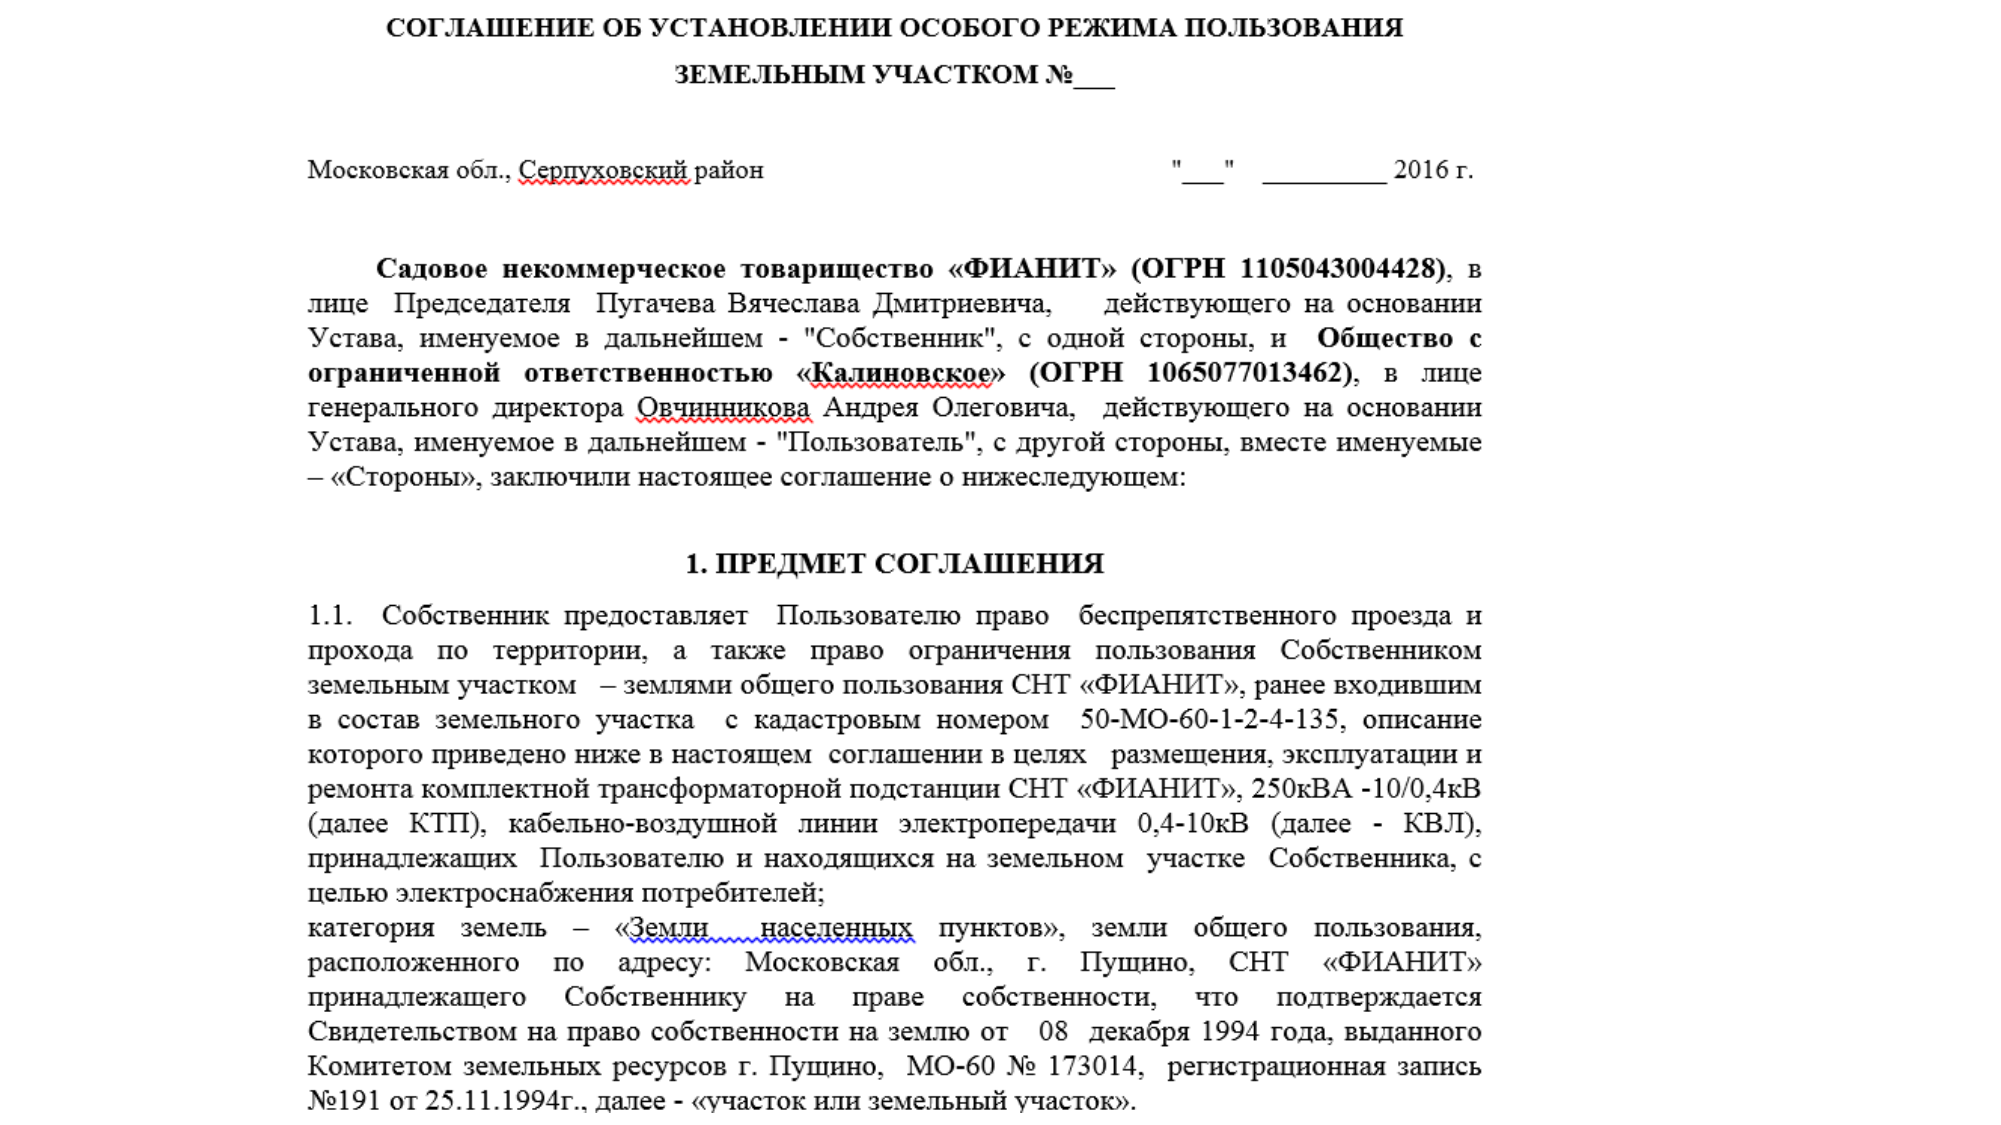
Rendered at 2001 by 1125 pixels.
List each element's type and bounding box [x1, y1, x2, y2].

list [287, 0, 1495, 1113]
